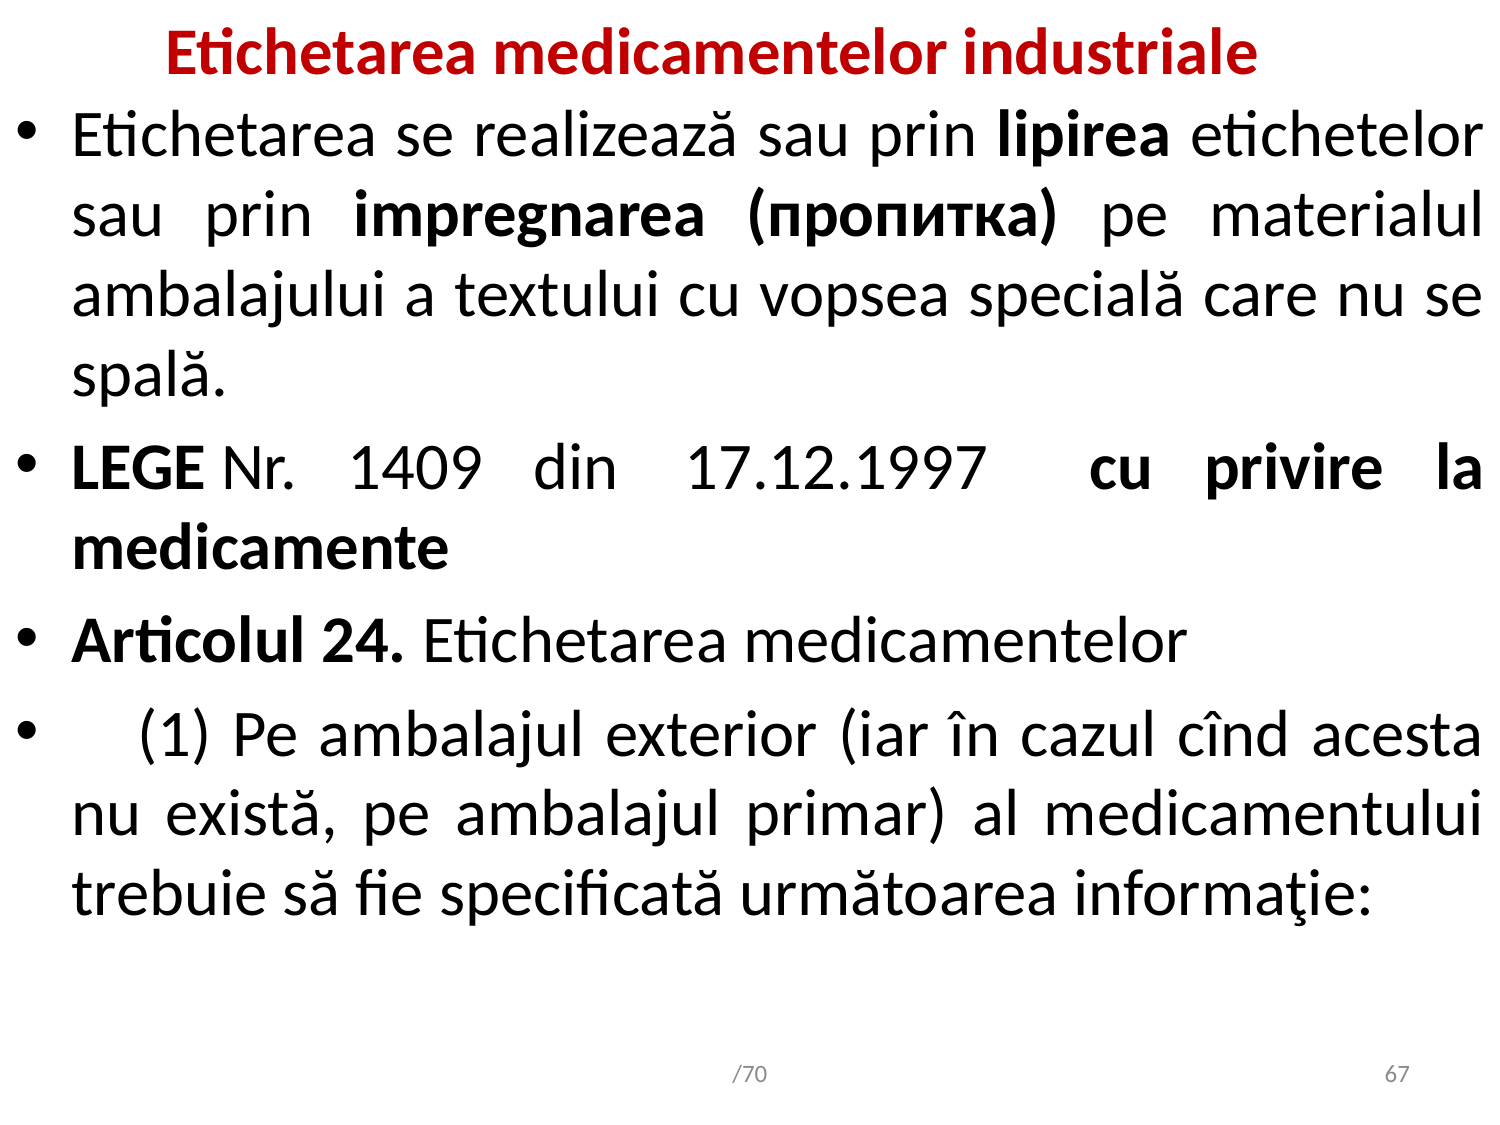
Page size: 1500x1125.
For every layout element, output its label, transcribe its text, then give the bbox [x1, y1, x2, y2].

slide_number 67 [1074, 1042, 1425, 1103]
title Etichetarea medicamentelor industriale [0, 0, 1425, 82]
list Etichetarea se realizează sau prin lipirea etichetelor sau prin impregnarea (пропитка) pe materialul ambalajului a textului cu vopsea specială care nu se spală. LEGE Nr. 1409 din 17.12.1997 cu privire la medicamente Articolul 24. Etichetarea medicamentelor (1) Pe ambalajul exterior (iar în cazul cînd acesta nu există, pe ambalajul primar) al medicamentului trebuie să fie specificată următoarea informaţie: [0, 82, 1500, 1079]
footer /70 [512, 1042, 988, 1103]
